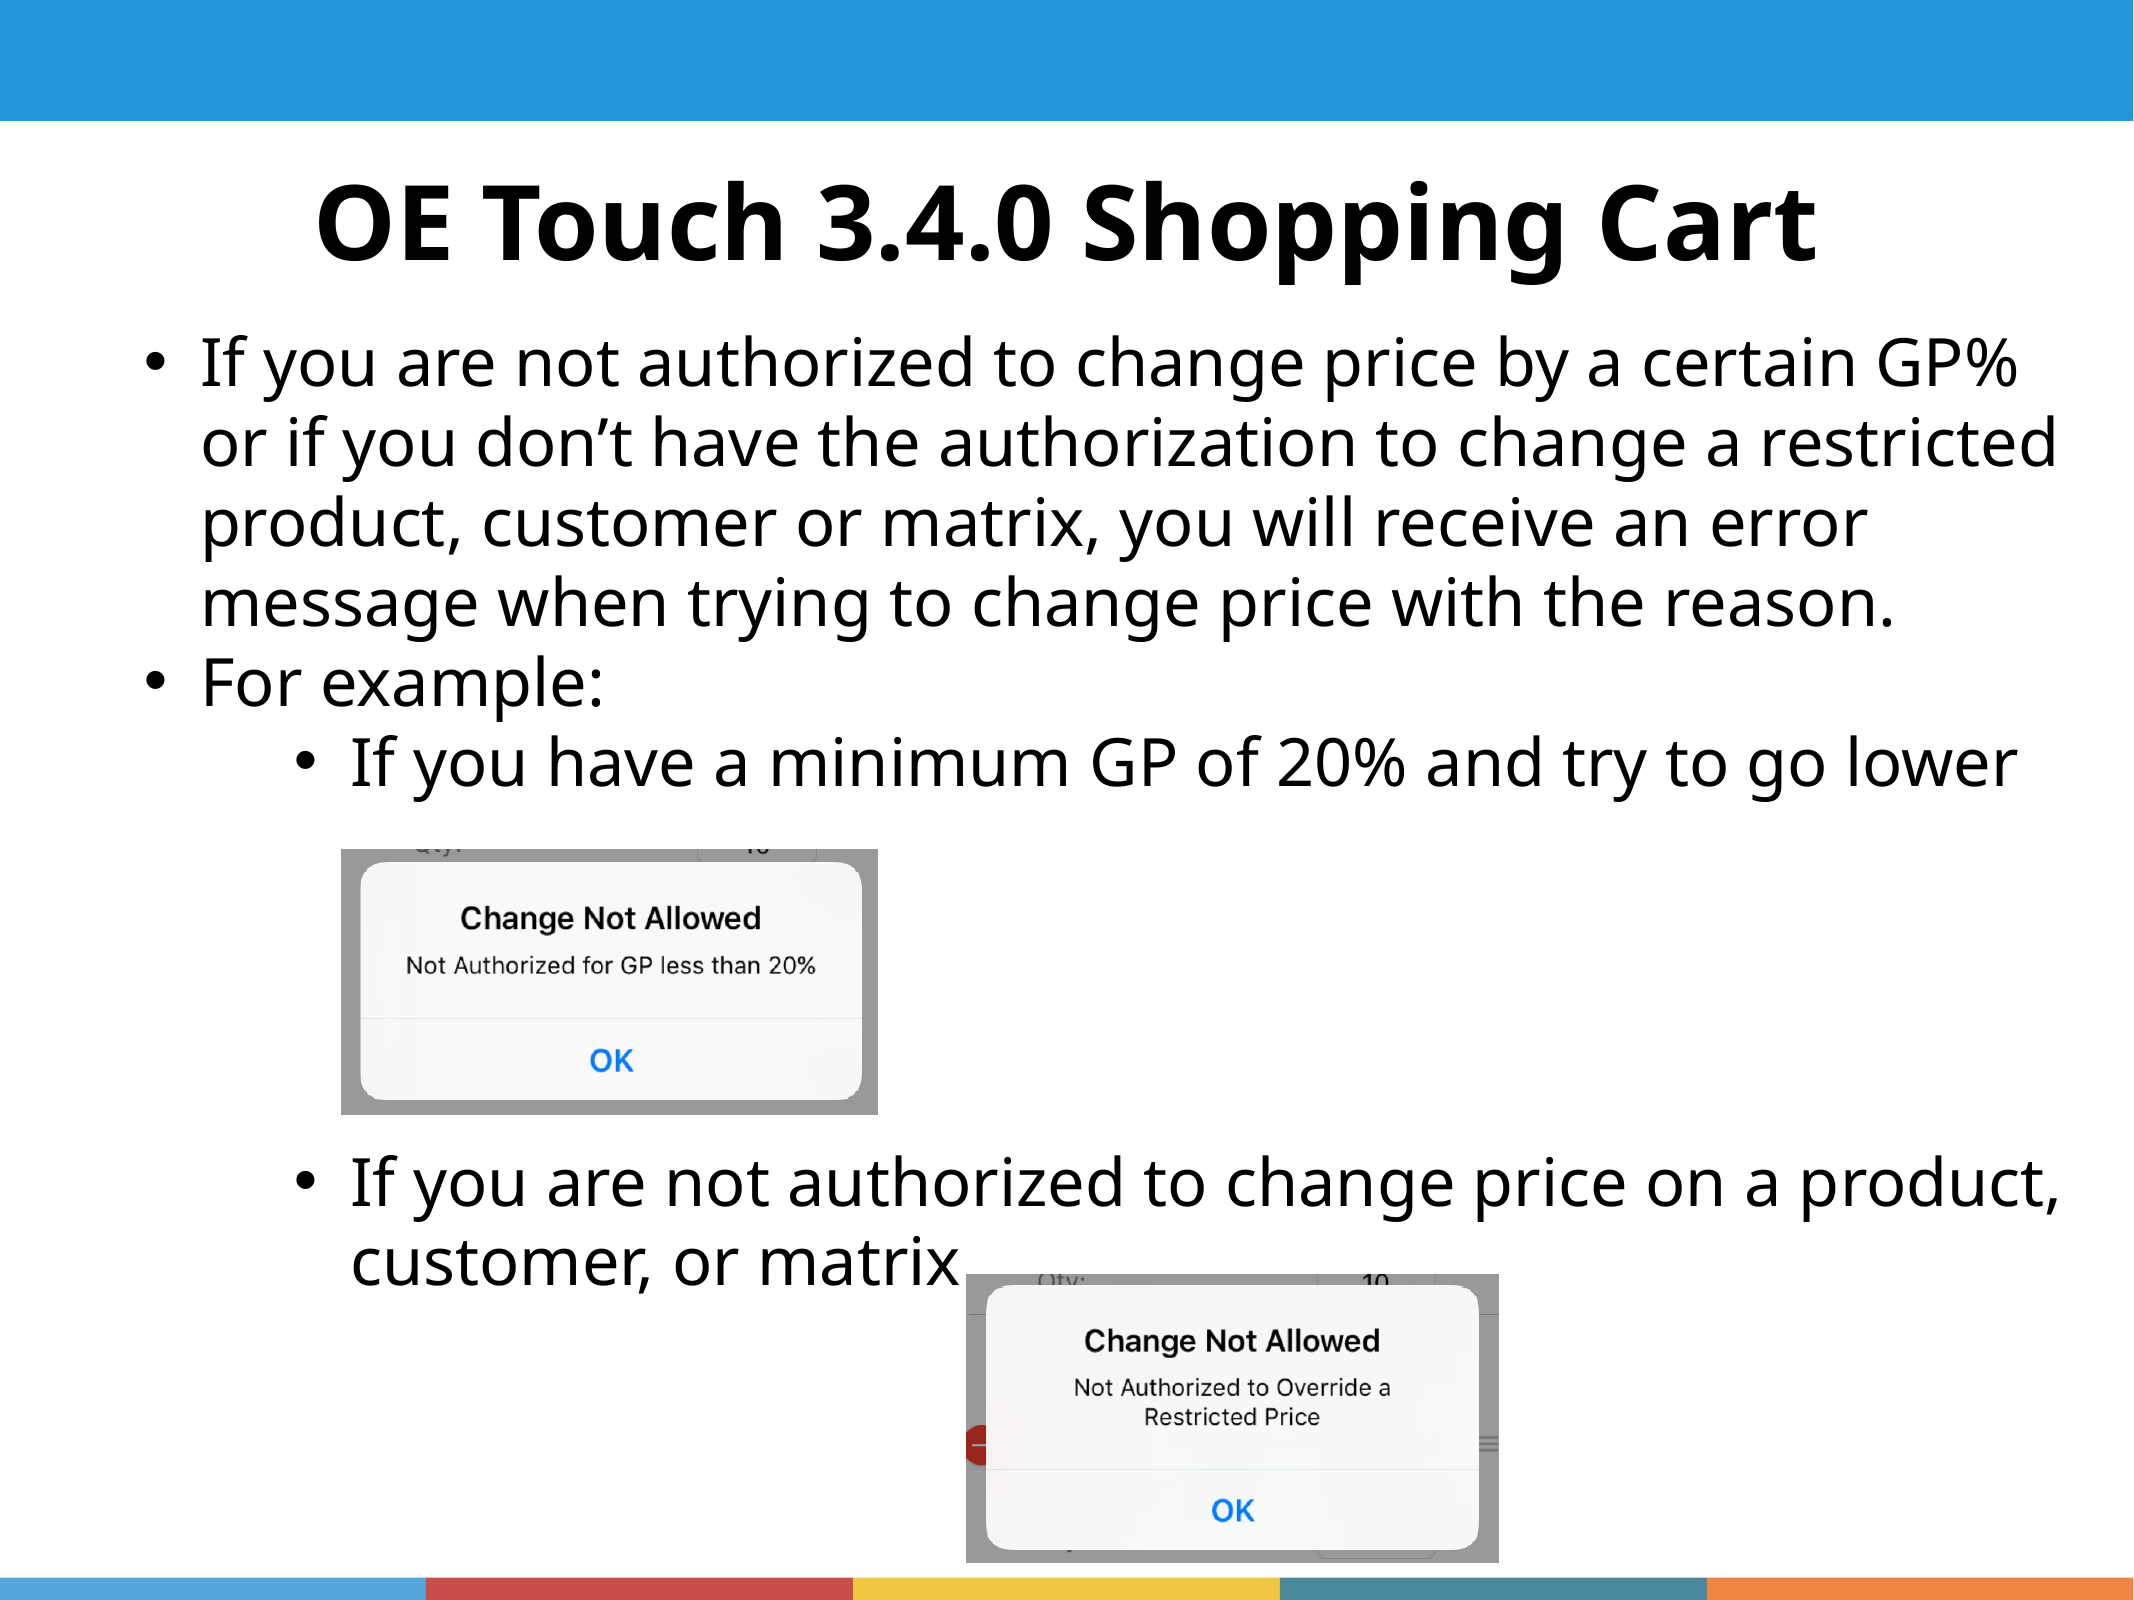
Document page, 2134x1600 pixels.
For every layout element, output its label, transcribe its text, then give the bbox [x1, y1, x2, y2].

text_box [0, 0, 2134, 119]
picture [341, 849, 878, 1116]
text_box If you are not authorized to change price by a certain GP% or if you don’t have the authorization to change a restricted product, customer or matrix, you will receive an error message when trying to change price with the reason. For example: If you have a minimum GP of 20% and try to go lower If you are not authorized to change price on a product, customer, or matrix [129, 312, 2105, 1307]
text_box OE Touch 3.4.0 Shopping Cart [0, 149, 2134, 288]
picture [966, 1274, 1500, 1563]
